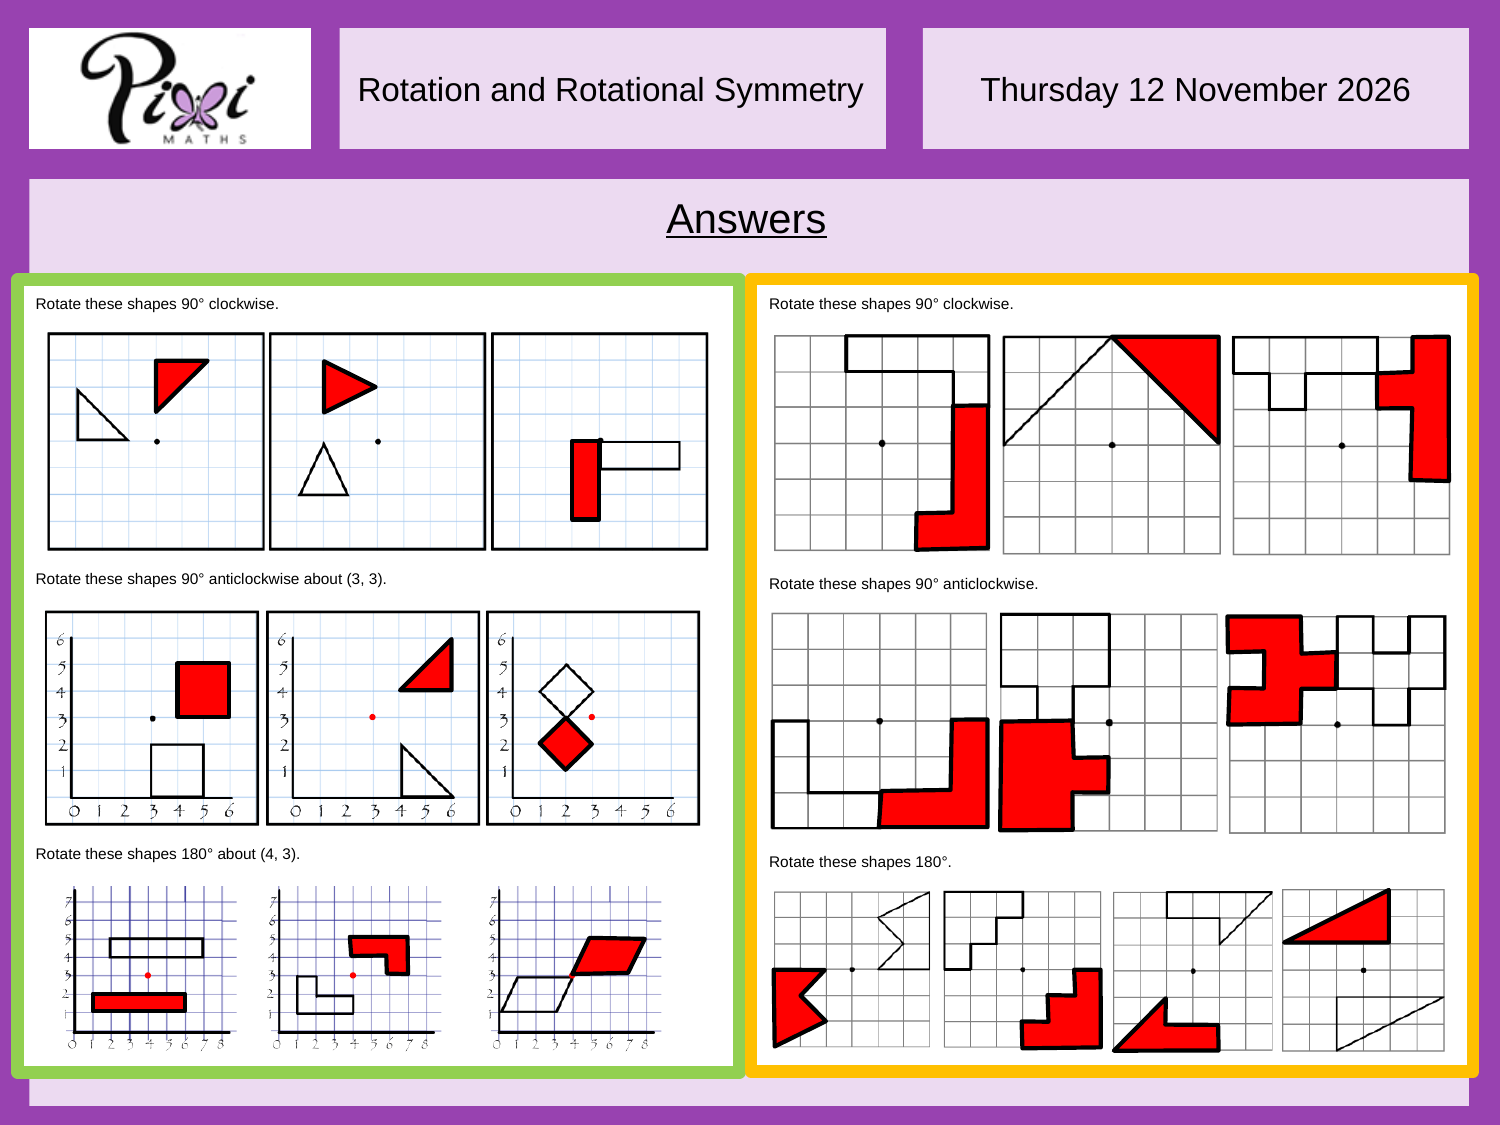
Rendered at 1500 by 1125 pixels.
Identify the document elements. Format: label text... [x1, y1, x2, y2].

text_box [750, 278, 1474, 1072]
picture [0, 0, 1500, 1125]
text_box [17, 279, 740, 1073]
text_box Answers [34, 184, 1459, 250]
